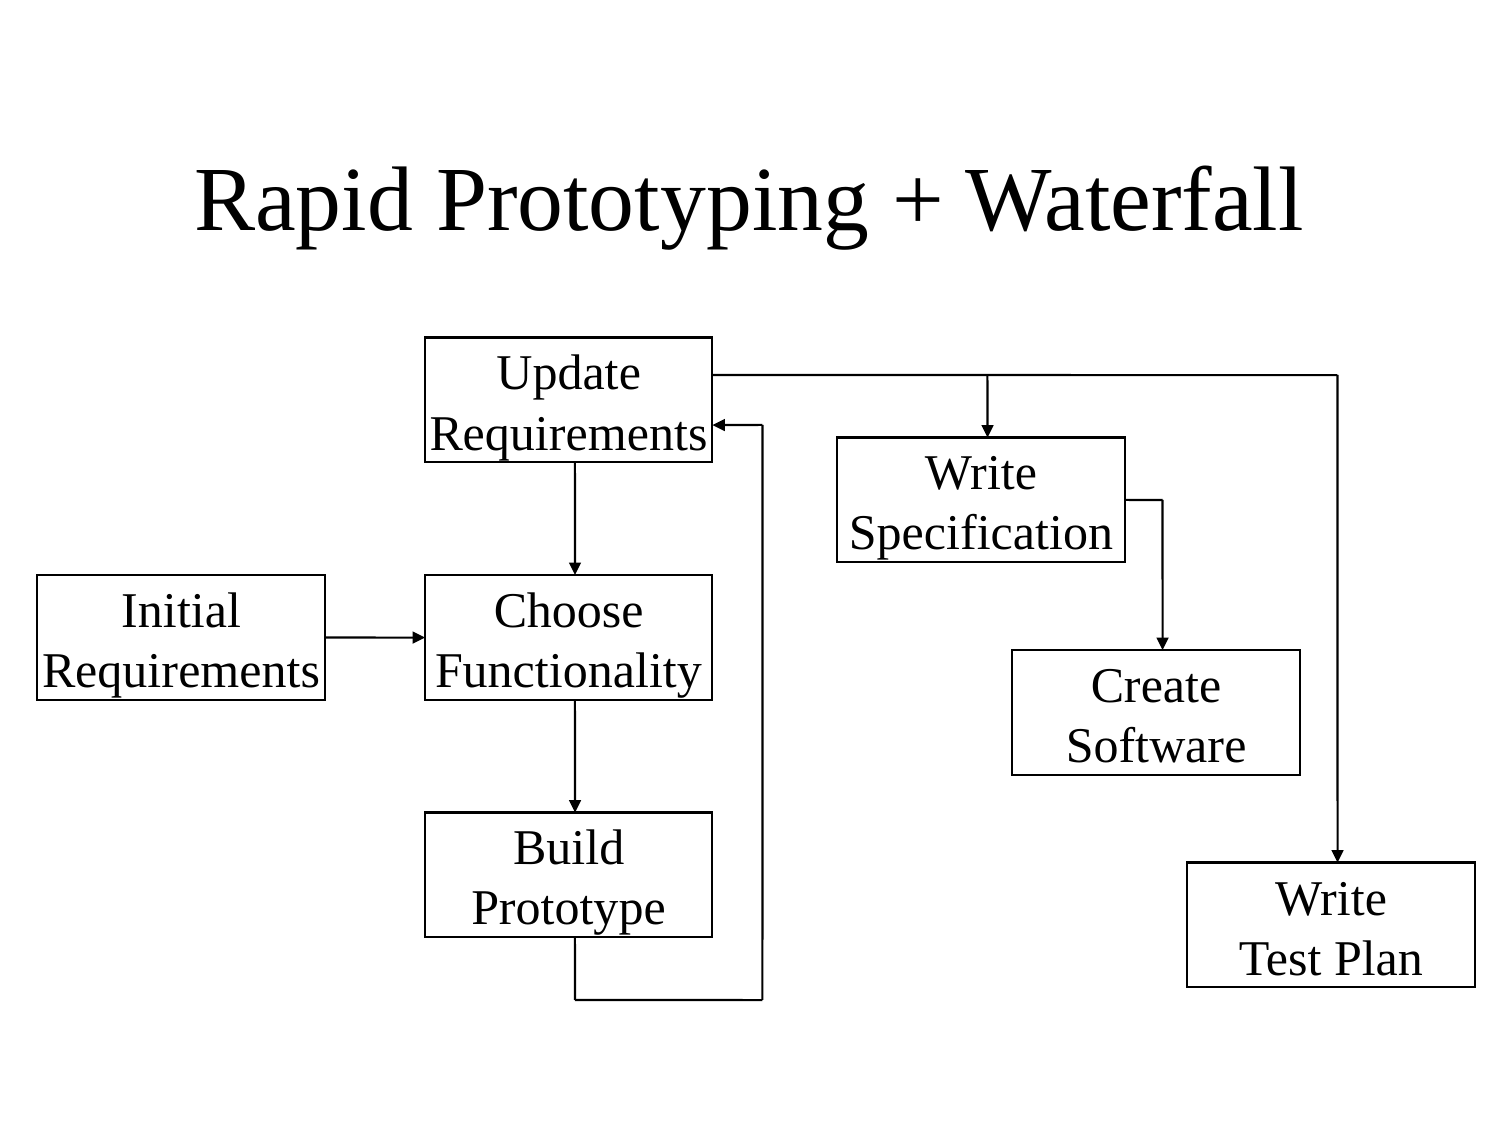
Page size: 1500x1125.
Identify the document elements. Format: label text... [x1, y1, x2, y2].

text_box [1331, 374, 1344, 863]
text_box [568, 462, 582, 575]
text_box Update Requirements [424, 337, 713, 463]
text_box Initial Requirements [37, 575, 325, 700]
text_box [568, 699, 582, 813]
text_box [712, 418, 763, 432]
text_box Build Prototype [424, 812, 713, 938]
text_box [1156, 499, 1169, 650]
title Rapid Prototyping + Waterfall [112, 99, 1388, 288]
text_box Choose Functionality [424, 575, 713, 700]
text_box [324, 631, 425, 644]
text_box Create Software [1012, 650, 1300, 775]
text_box Write Test Plan [1187, 862, 1475, 988]
text_box [981, 374, 994, 438]
text_box Write Specification [837, 437, 1125, 563]
